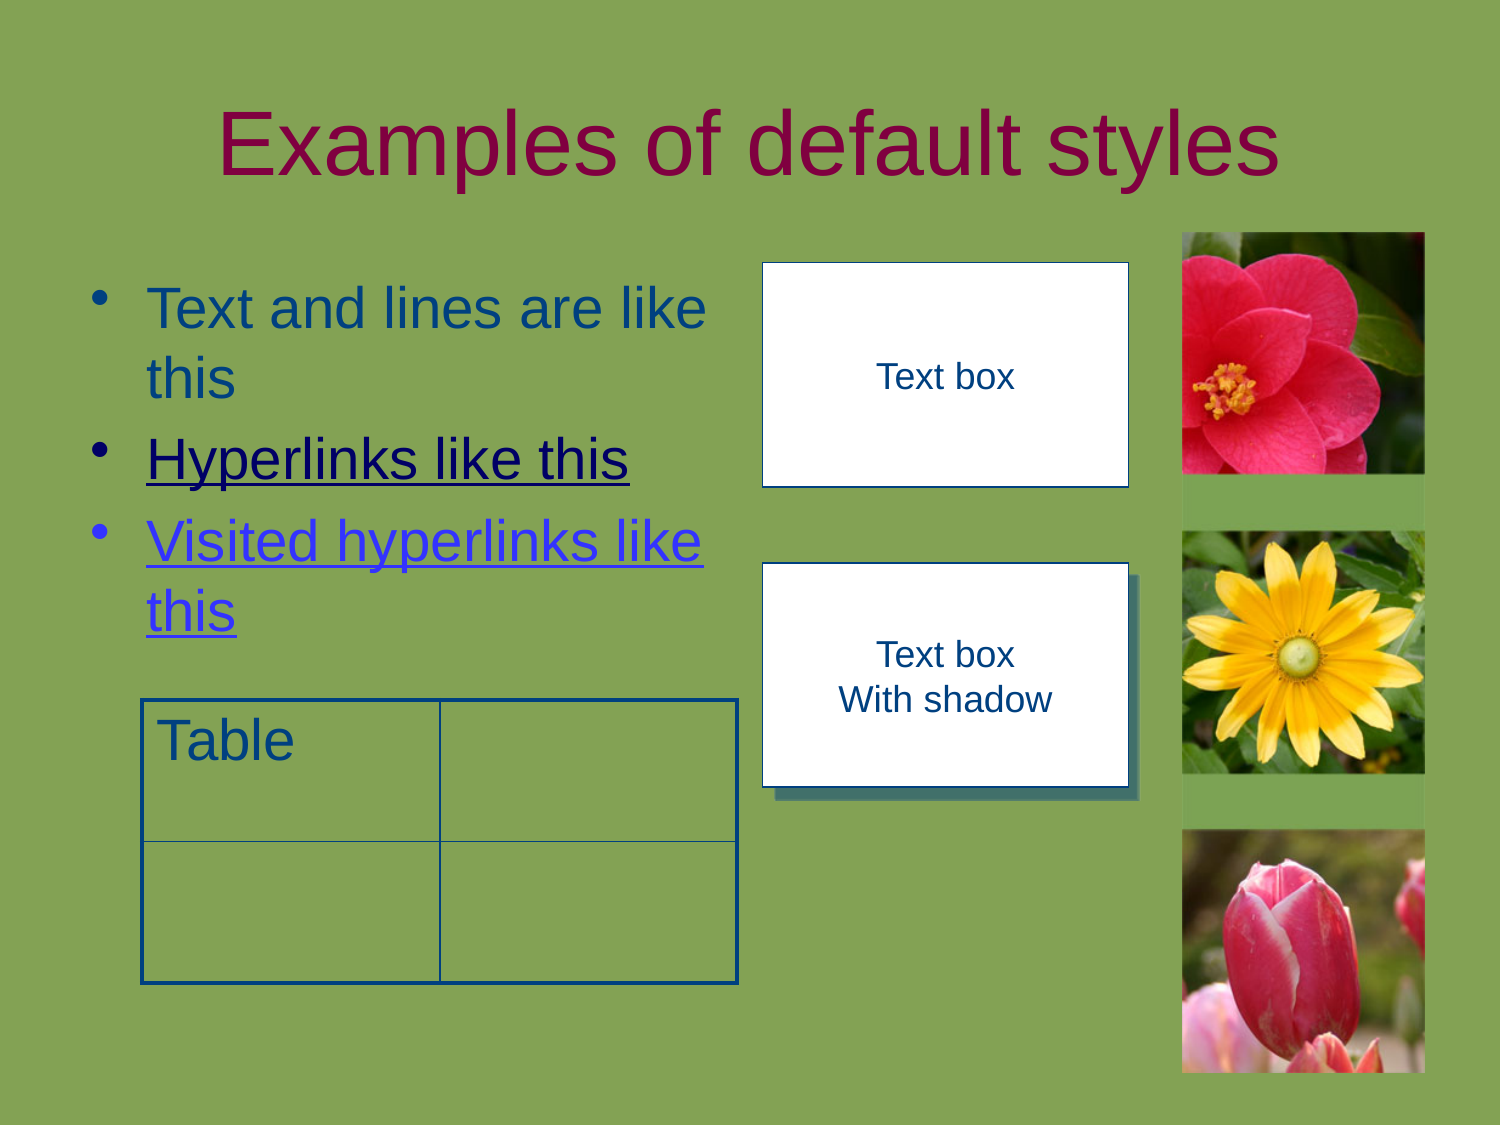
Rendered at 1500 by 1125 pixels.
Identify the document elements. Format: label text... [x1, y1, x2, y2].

table_header [441, 702, 735, 841]
table_header Table [144, 702, 439, 841]
table_cell [441, 842, 735, 981]
table_cell [144, 842, 439, 981]
title Examples of default styles [75, 45, 1425, 233]
text_box Text box [762, 262, 1129, 487]
list Text and lines are like this Hyperlinks like this Visited hyperlinks like this [75, 262, 738, 870]
text_box Text box With shadow [762, 562, 1129, 788]
picture [1182, 233, 1425, 1073]
